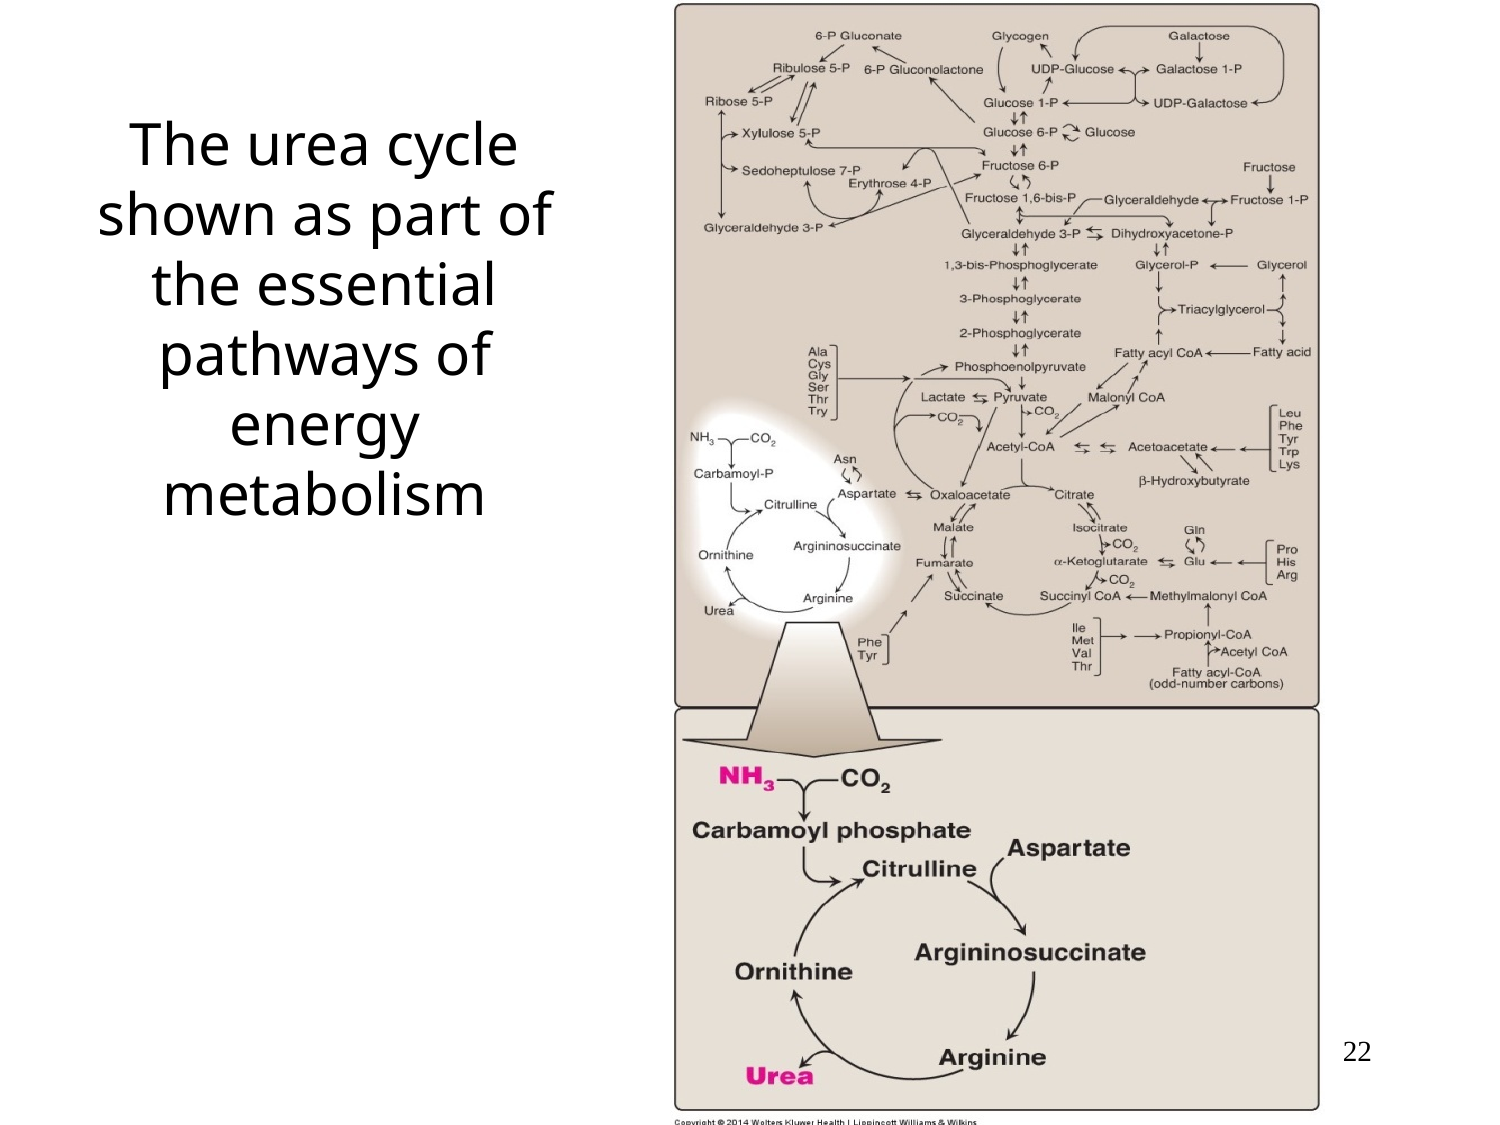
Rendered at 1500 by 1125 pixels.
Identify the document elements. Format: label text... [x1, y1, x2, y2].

text_box The urea cycle shown as part of the essential pathways of energy metabolism [62, 99, 588, 188]
picture [670, 0, 1326, 1125]
slide_number 22 [1329, 1024, 1388, 1101]
